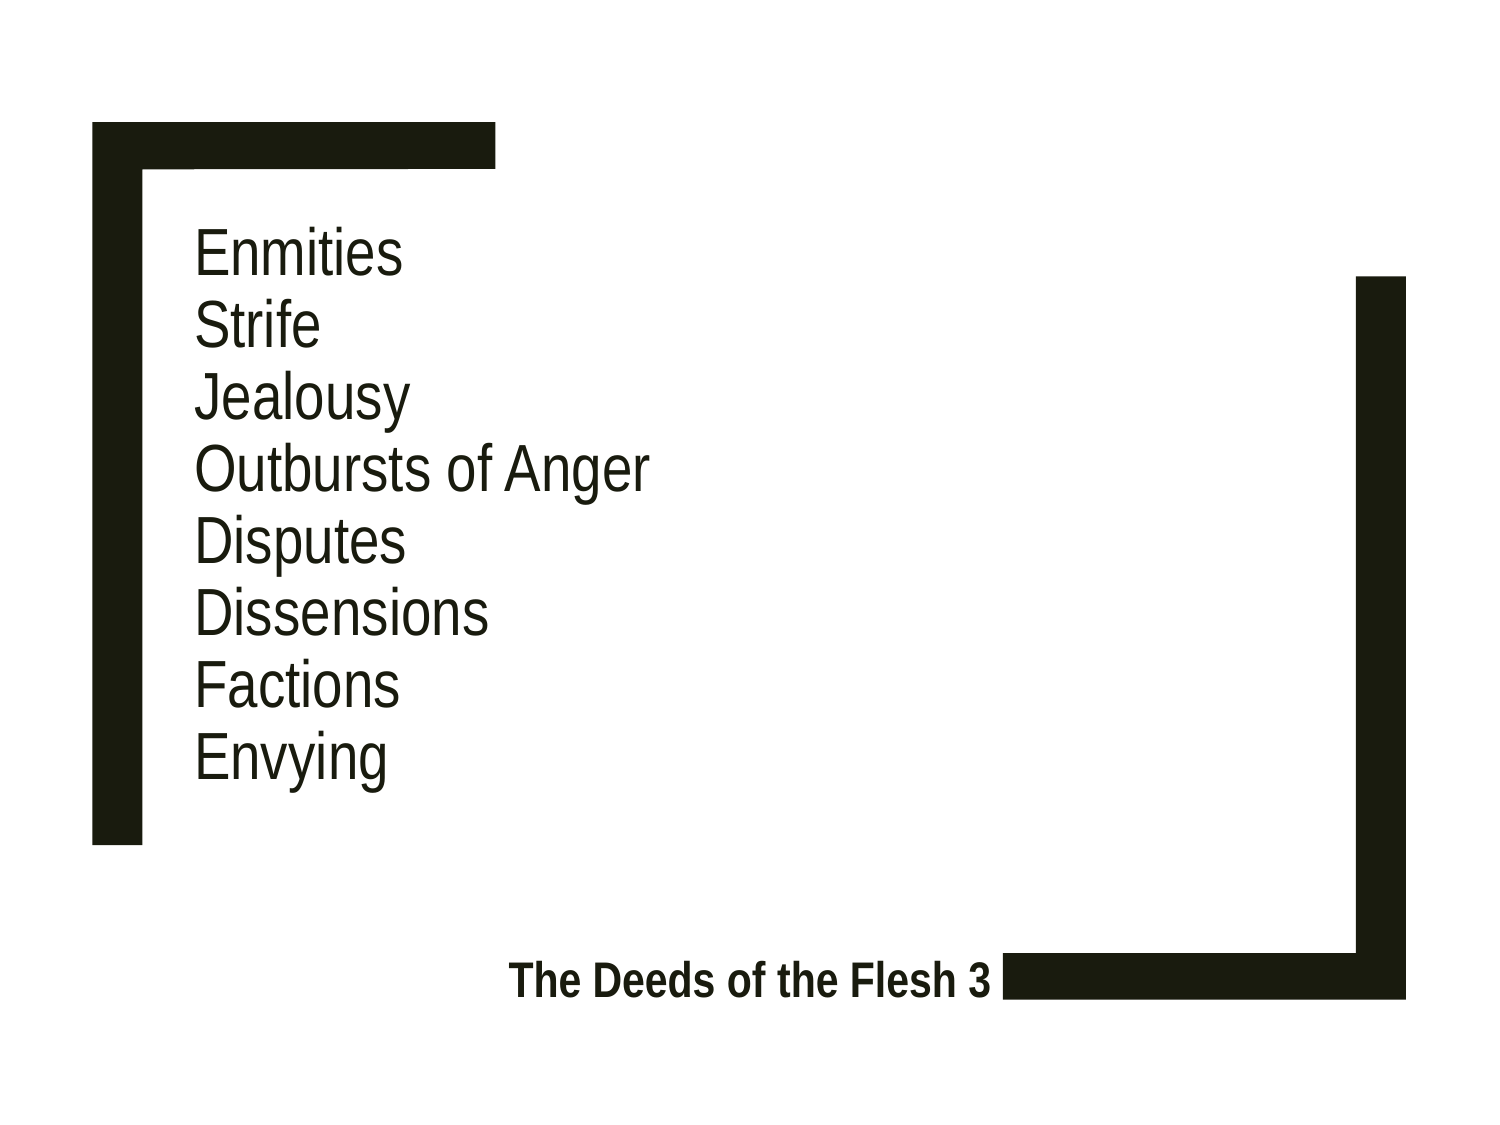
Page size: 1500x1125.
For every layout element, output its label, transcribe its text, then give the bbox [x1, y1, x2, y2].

subtitle The Deeds of the Flesh 3 [474, 714, 1026, 1015]
title Enmities Strife Jealousy Outbursts of Anger Disputes Dissensions Factions Envying [179, 172, 975, 840]
